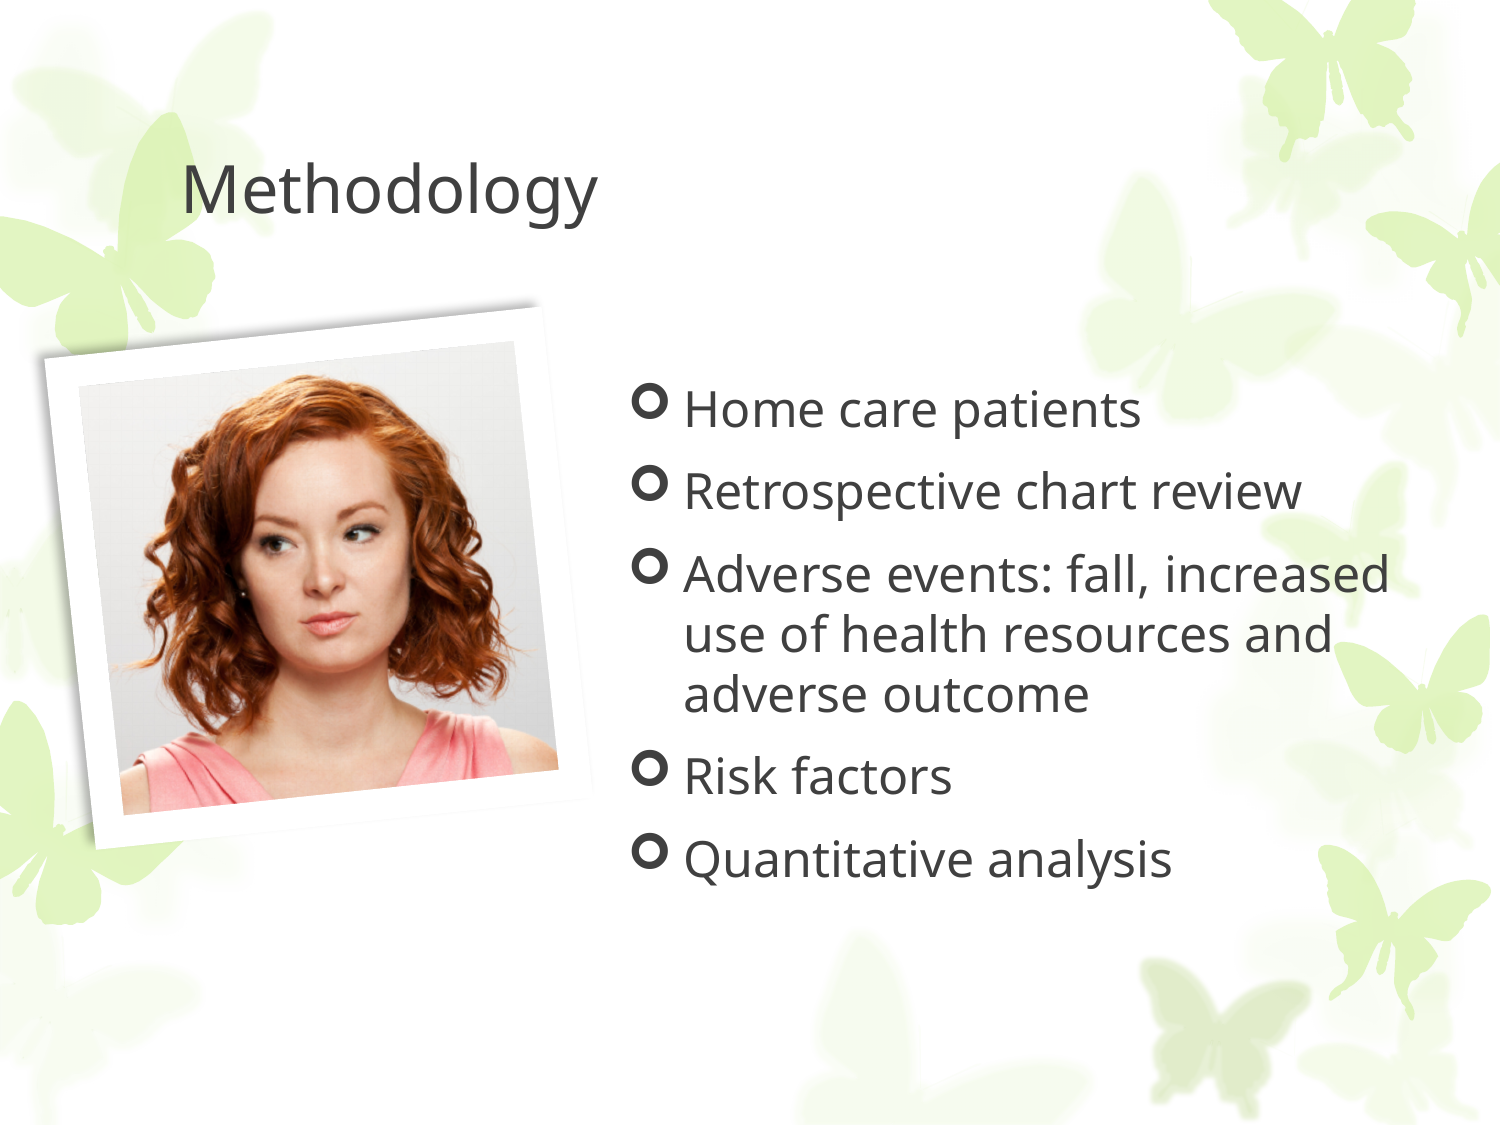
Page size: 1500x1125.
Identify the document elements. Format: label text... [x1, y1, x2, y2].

picture [79, 342, 558, 815]
list Home care patients Retrospective chart review Adverse events: fall, increased use of health resources and adverse outcome Risk factors Quantitative analysis [612, 299, 1472, 965]
title Methodology [165, 110, 1335, 263]
